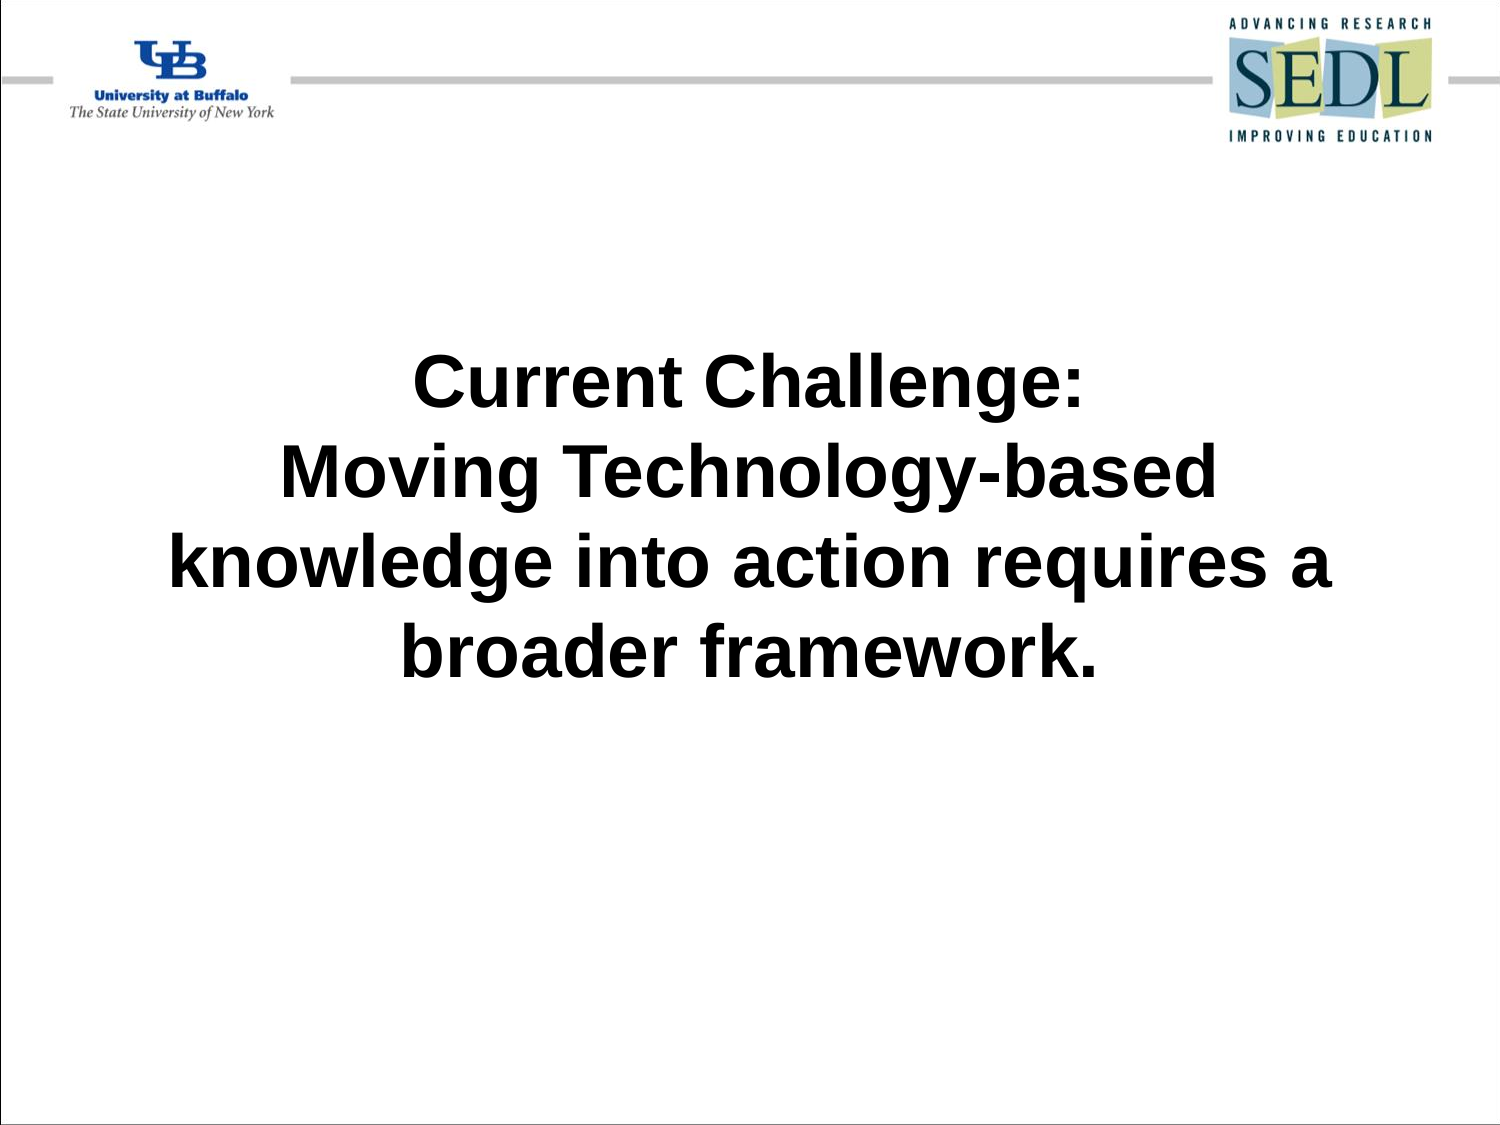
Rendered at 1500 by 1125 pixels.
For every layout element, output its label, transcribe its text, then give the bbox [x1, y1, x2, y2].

title Current Challenge: Moving Technology-based knowledge into action requires a broader framework. [112, 349, 1388, 675]
picture [0, 0, 1500, 1125]
